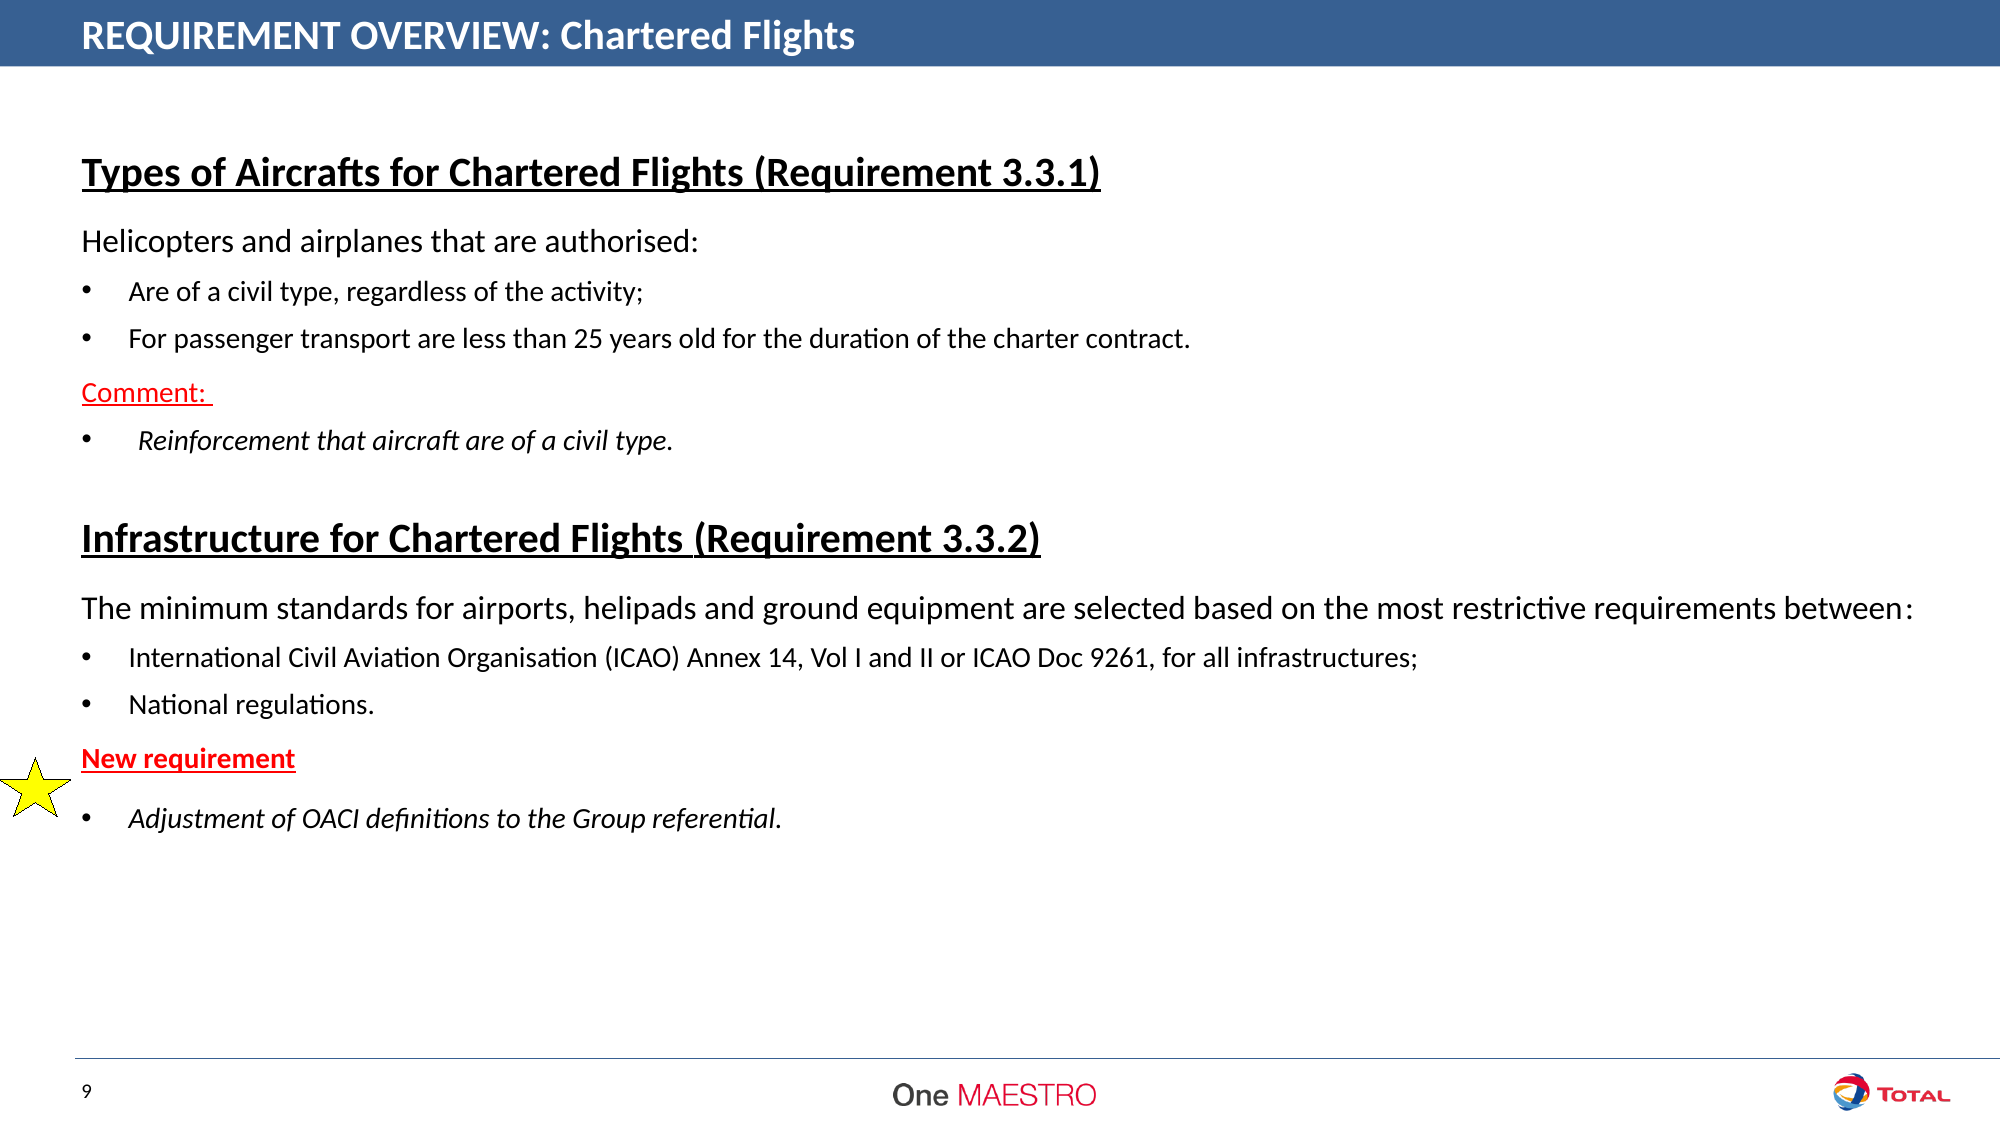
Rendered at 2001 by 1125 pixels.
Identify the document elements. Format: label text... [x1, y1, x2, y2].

text_box Types of Aircrafts for Chartered Flights (Requirement 3.3.1) Helicopters and airplanes that are authorised: Are of a civil type, regardless of the activity; For passenger transport are less than 25 years old for the duration of the charter contract. Comment: Reinforcement that aircraft are of a civil type. [66, 137, 1898, 445]
text_box Infrastructure for Chartered Flights (Requirement 3.3.2) The minimum standards for airports, helipads and ground equipment are selected based on the most restrictive requirements between: International Civil Aviation Organisation (ICAO) Annex 14, Vol I and II or ICAO Doc 9261, for all infrastructures; National regulations. New requirement Adjustment of OACI definitions to the Group referential. [66, 503, 1934, 1012]
list REQUIREMENT OVERVIEW: Chartered Flights [66, 0, 1638, 67]
text_box [0, 757, 71, 817]
picture [1826, 1065, 1957, 1118]
picture [893, 1083, 1096, 1106]
